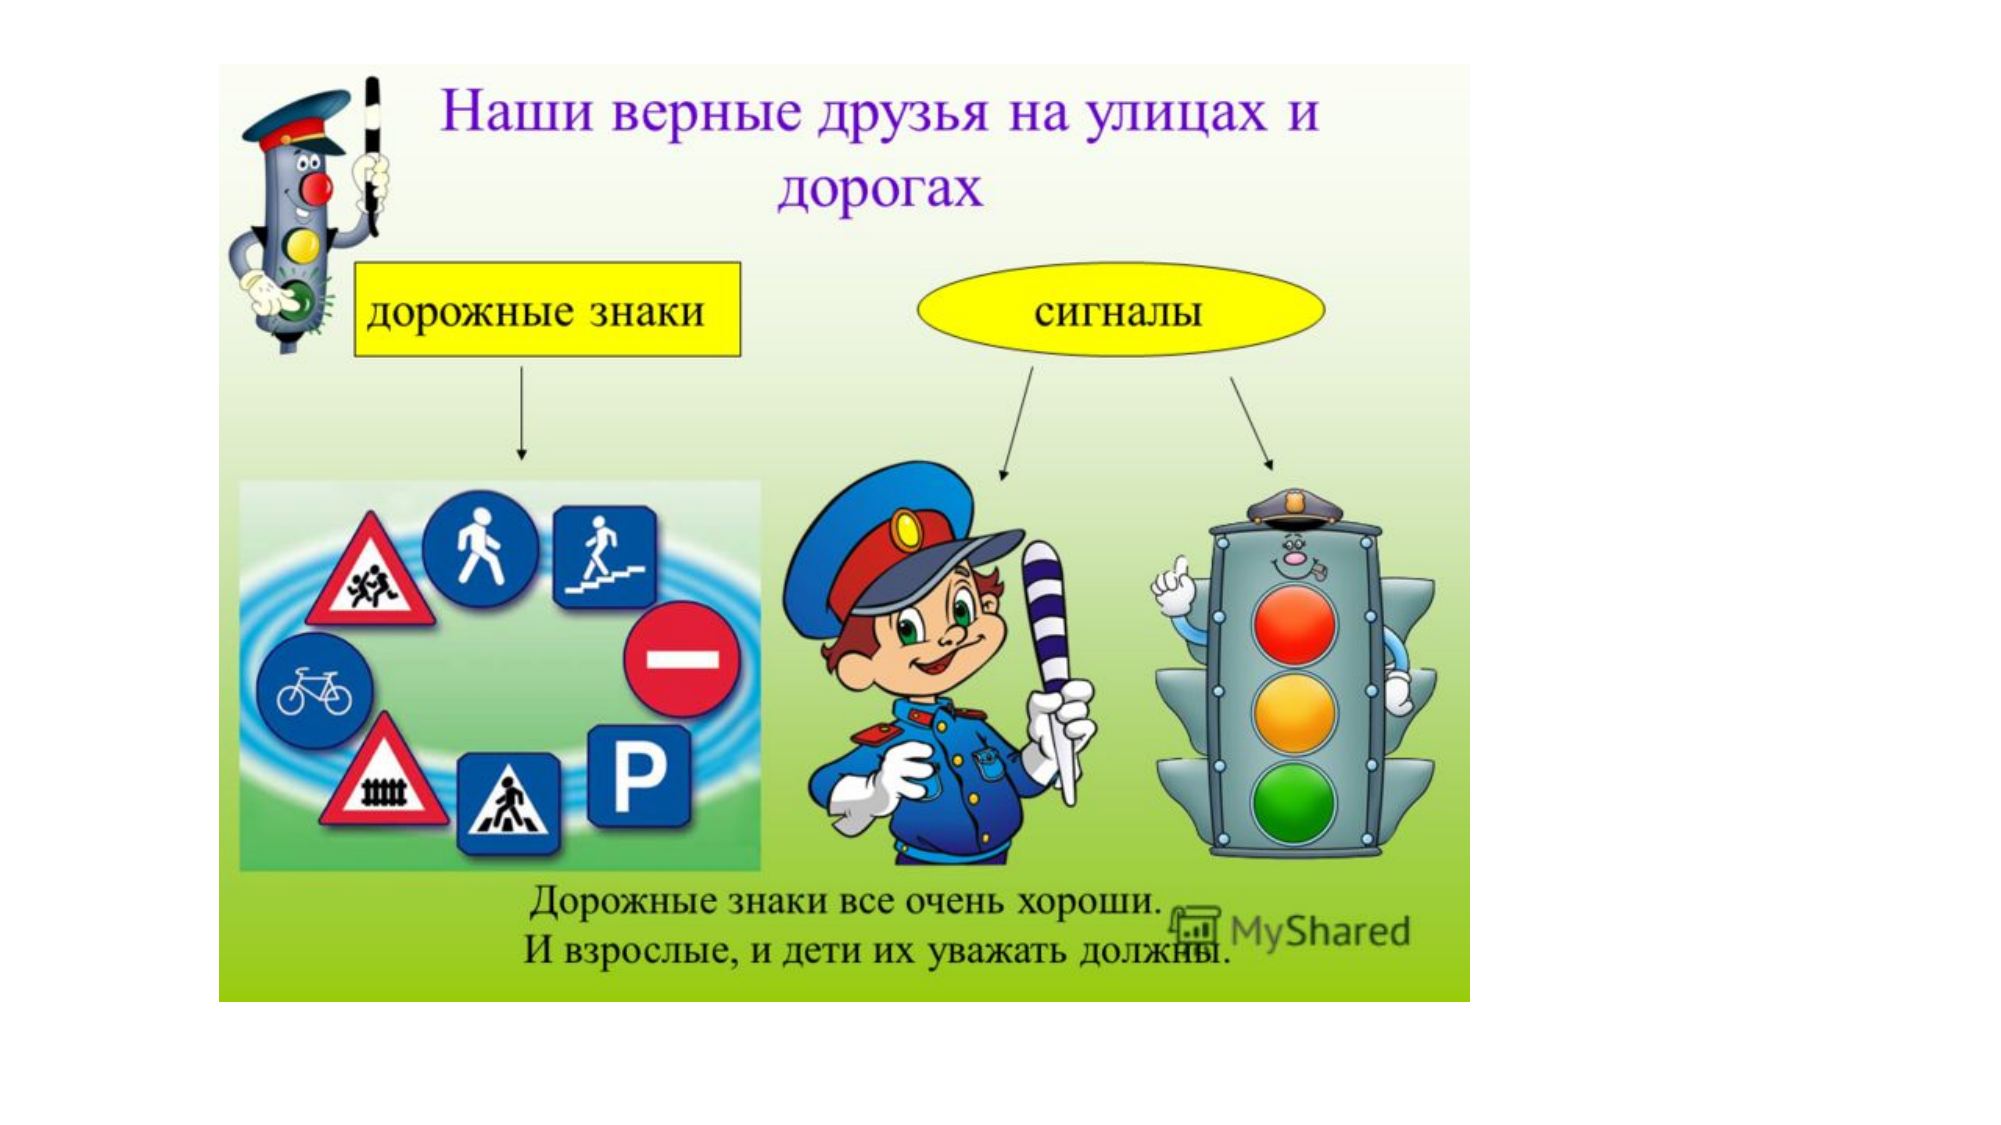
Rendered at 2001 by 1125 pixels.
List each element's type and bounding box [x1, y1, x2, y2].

picture [219, 64, 1470, 1003]
